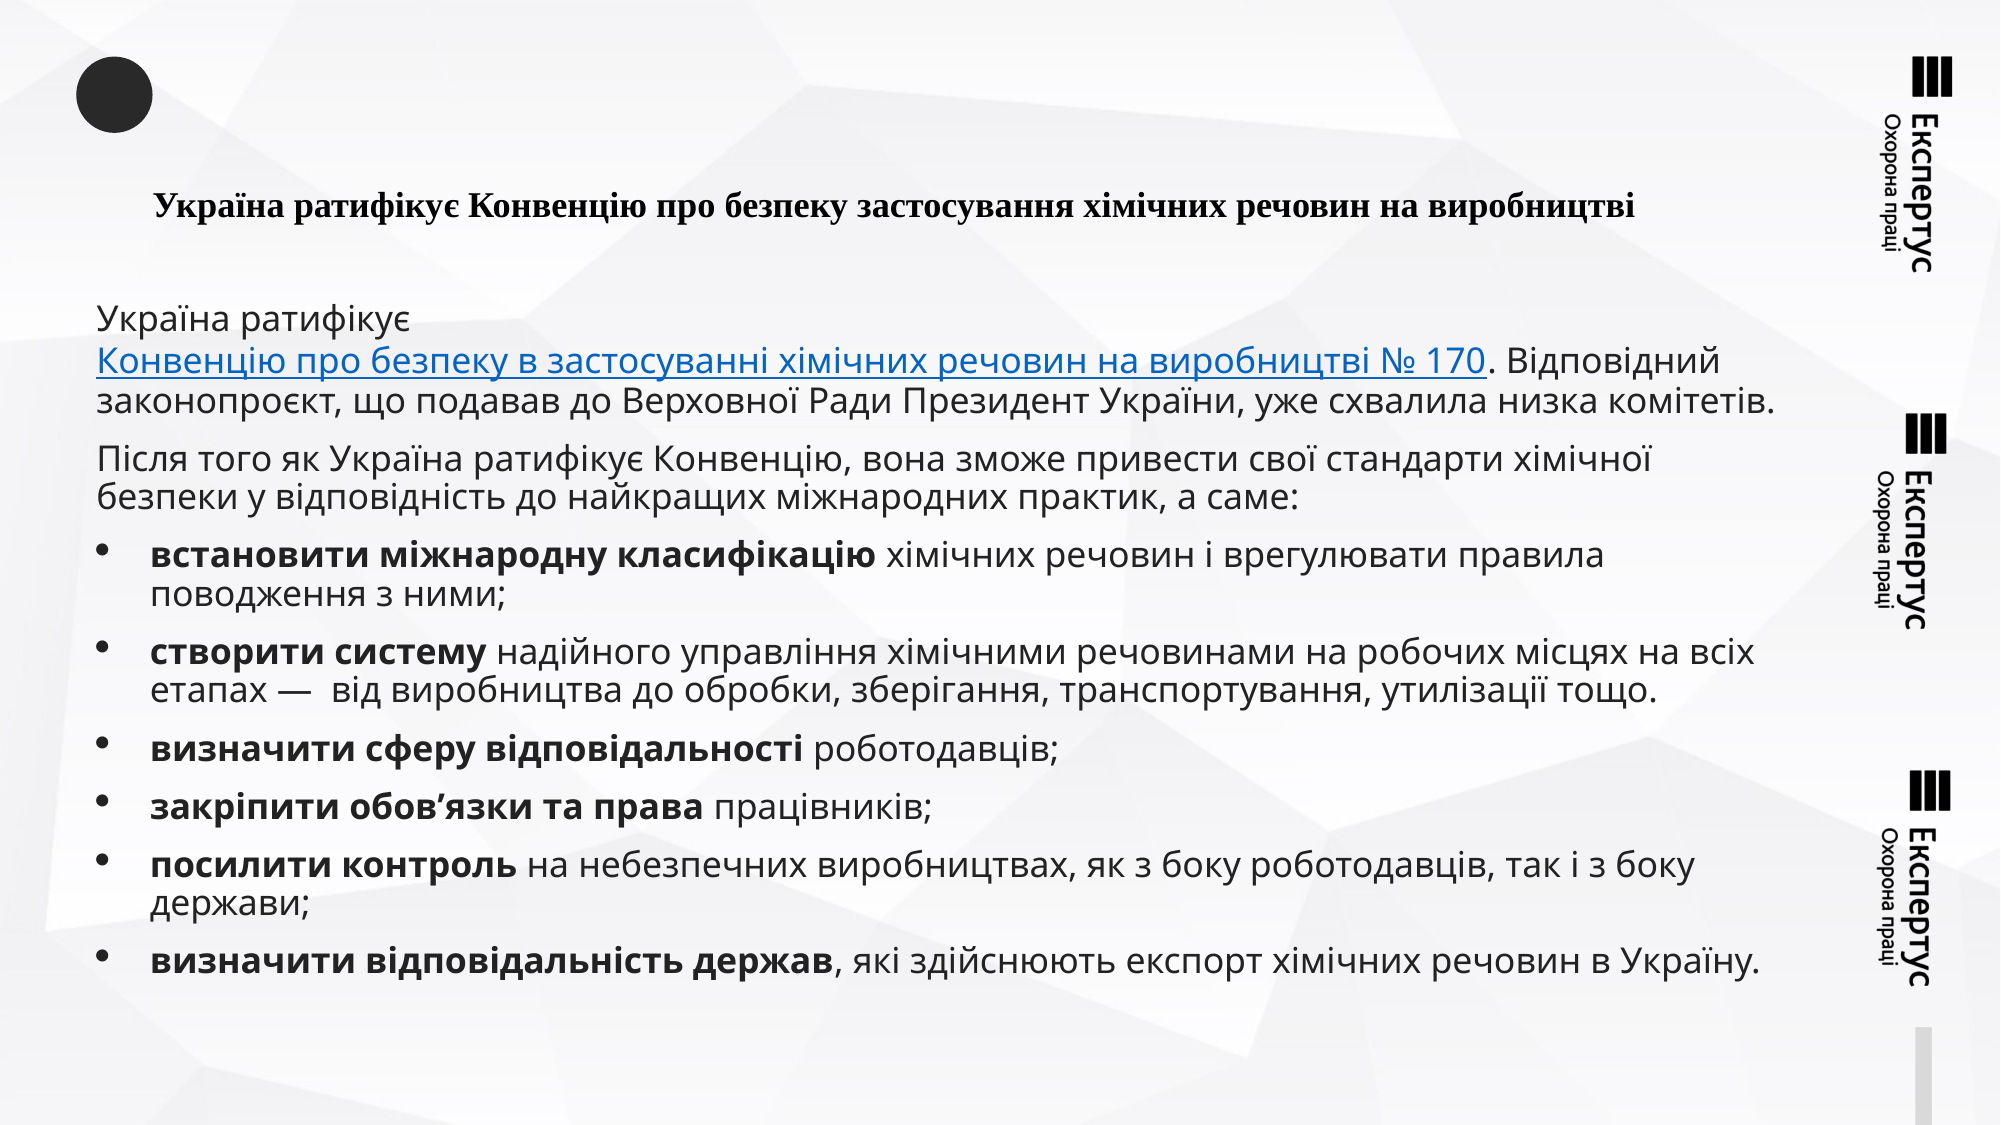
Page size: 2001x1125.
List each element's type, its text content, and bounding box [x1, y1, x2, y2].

list Україна ратифікує Конвенцію про безпеку в застосуванні хімічних речовин на виробництві № 170. Відповідний законопроєкт, що подавав до Верховної Ради Президент України, уже схвалила низка комітетів. Після того як Україна ратифікує Конвенцію, вона зможе привести свої стандарти хімічної безпеки у відповідність до найкращих міжнародних практик, а саме: встановити міжнародну класифікацію хімічних речовин і врегулювати правила поводження з ними; створити систему надійного управління хімічними речовинами на робочих місцях на всіх етапах — від виробництва до обробки, зберігання, транспортування, утилізації тощо. визначити сферу відповідальності роботодавців; закріпити обов’язки та права працівників; посилити контроль на небезпечних виробництвах, як з боку роботодавців, так і з боку держави; визначити відповідальність держав, які здійснюють експорт хімічних речовин в Україну. [81, 293, 1807, 1007]
picture [0, 0, 2001, 1125]
title Україна ратифікує Конвенцію про безпеку застосування хімічних речовин на виробництві [137, 59, 1863, 278]
